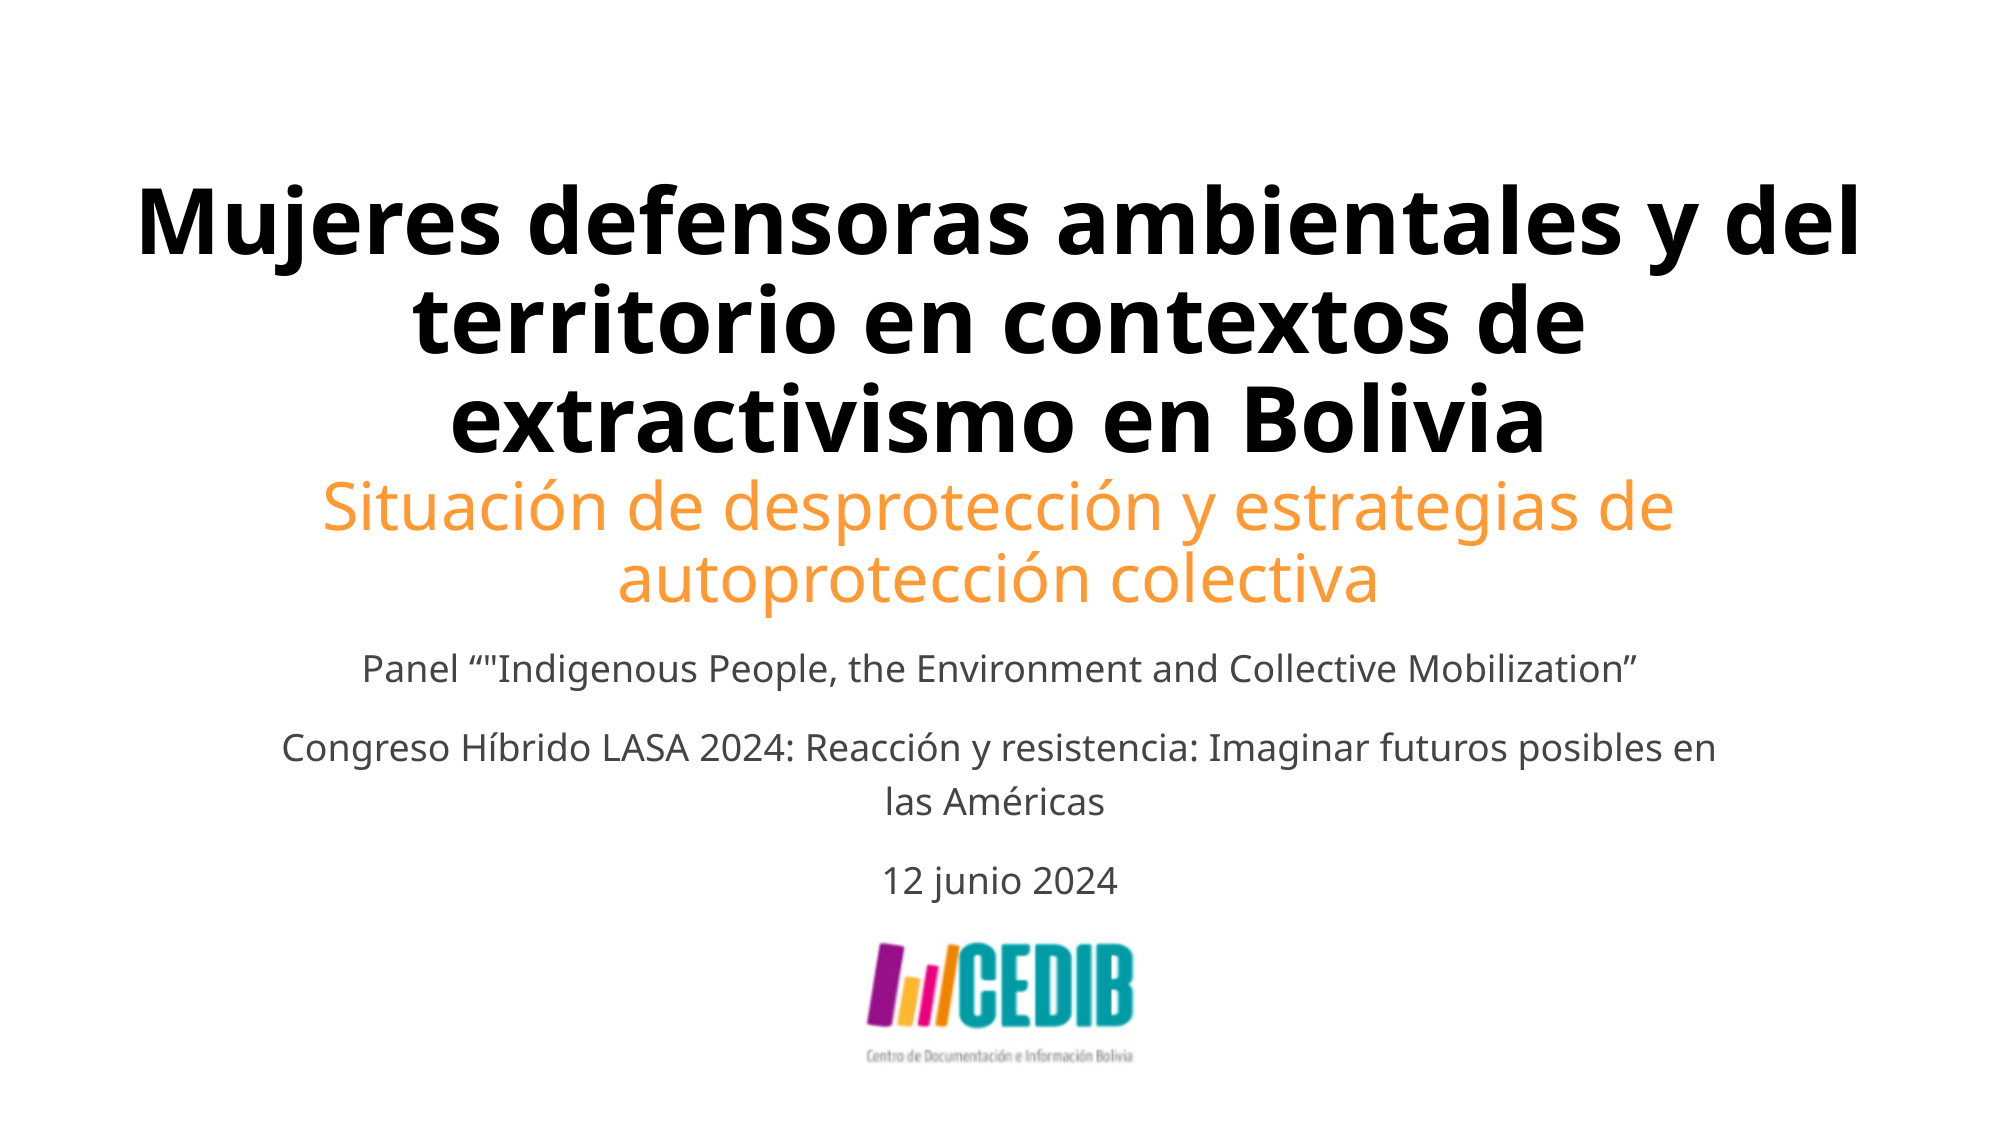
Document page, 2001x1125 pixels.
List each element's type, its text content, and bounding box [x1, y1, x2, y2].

title Mujeres defensoras ambientales y del territorio en contextos de extractivismo en Bolivia Situación de desprotección y estrategias de autoprotección colectiva [113, 124, 1887, 625]
subtitle Panel “"Indigenous People, the Environment and Collective Mobilization” Congreso Híbrido LASA 2024: Reacción y resistencia: Imaginar futuros posibles en las Américas 12 junio 2024 12 junio 2024 [249, 628, 1750, 920]
picture [841, 923, 1185, 1078]
